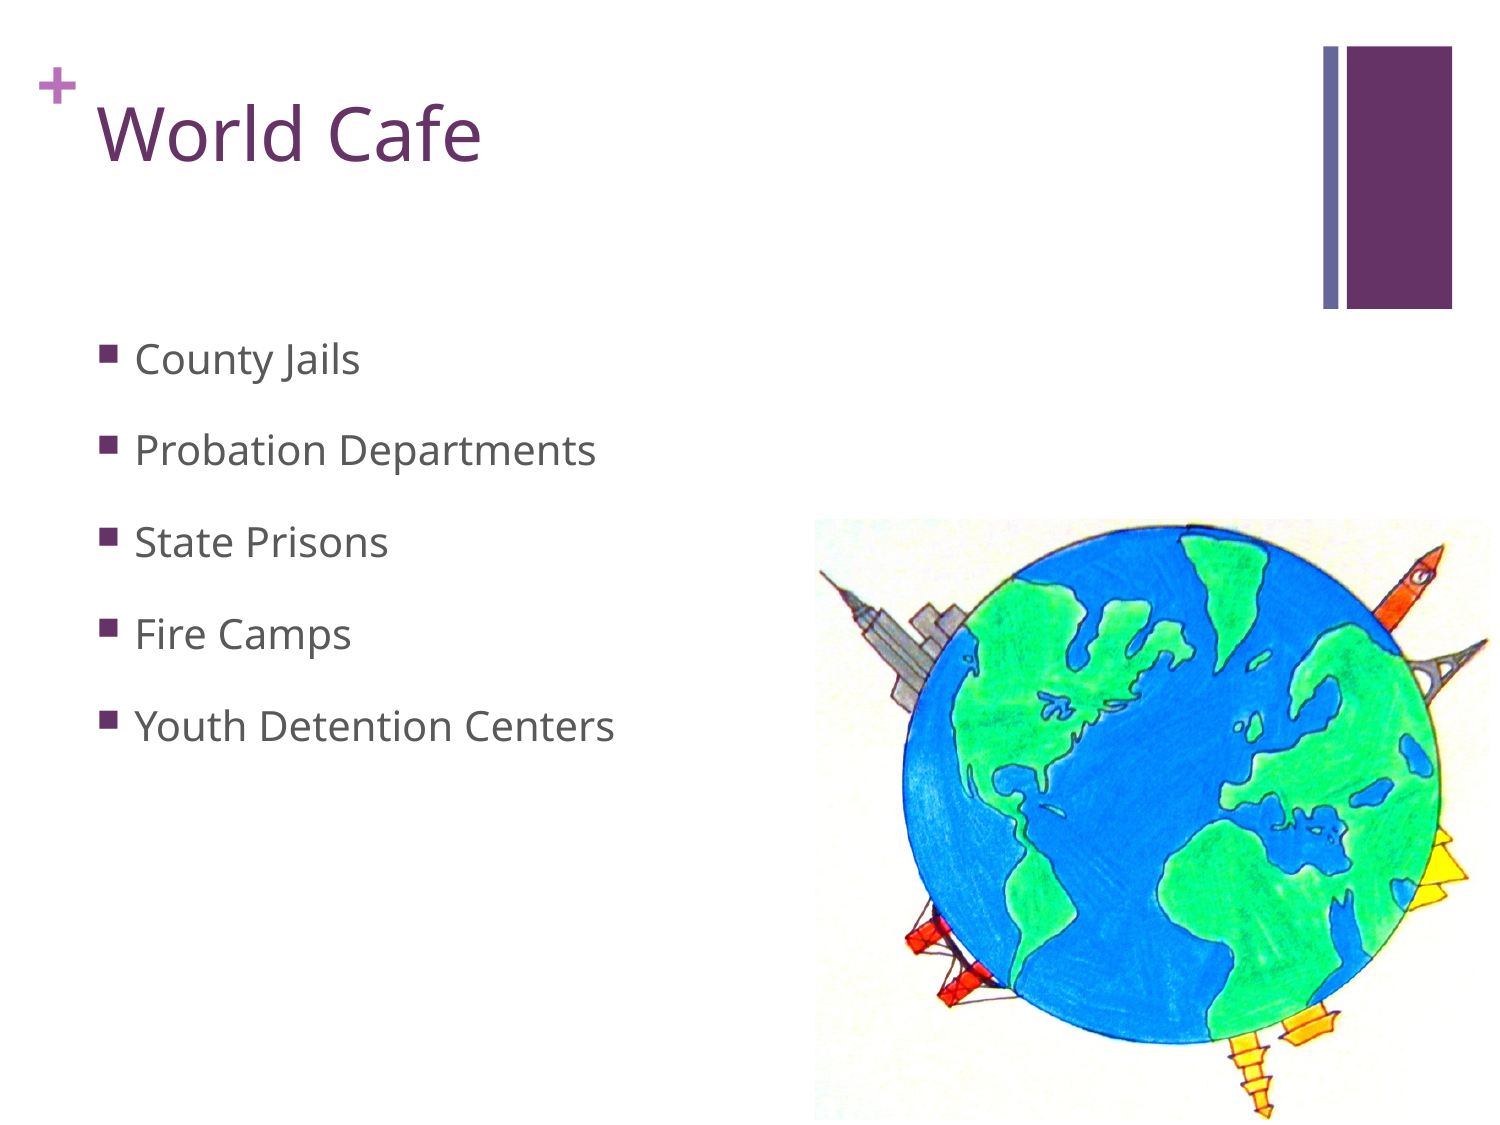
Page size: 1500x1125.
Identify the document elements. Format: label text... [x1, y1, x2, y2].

list County Jails Probation Departments State Prisons Fire Camps Youth Detention Centers [81, 324, 1322, 1005]
title World Cafe [81, 79, 1322, 263]
picture [814, 518, 1491, 1120]
